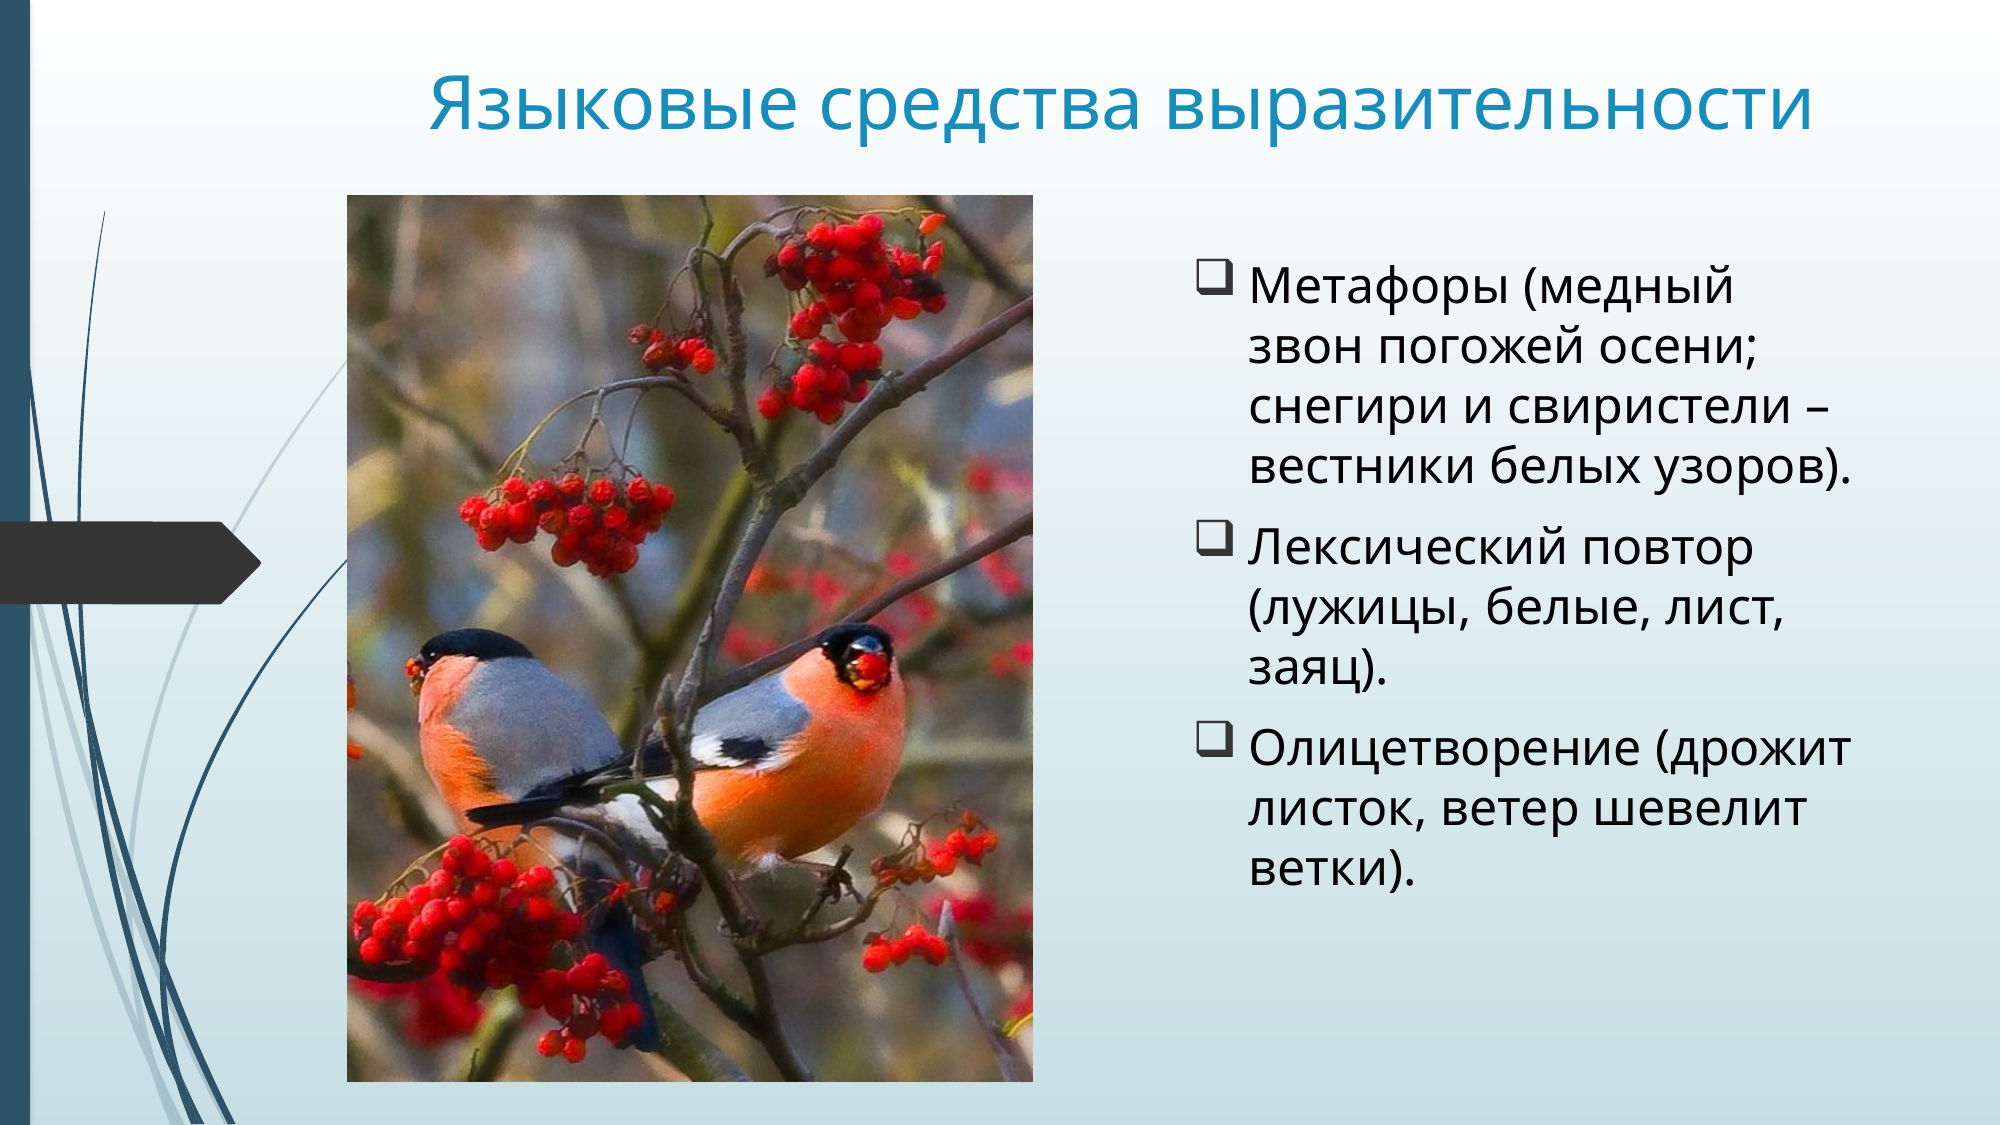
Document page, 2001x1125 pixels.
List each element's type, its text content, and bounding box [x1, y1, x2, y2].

list Метафоры (медный звон погожей осени; снегири и свиристели – вестники белых узоров). Лексический повтор (лужицы, белые, лист, заяц). Олицетворение (дрожит листок, ветер шевелит ветки). [1177, 246, 1879, 1031]
picture [347, 195, 1034, 1082]
title Языковые средства выразительности [391, 43, 1854, 153]
